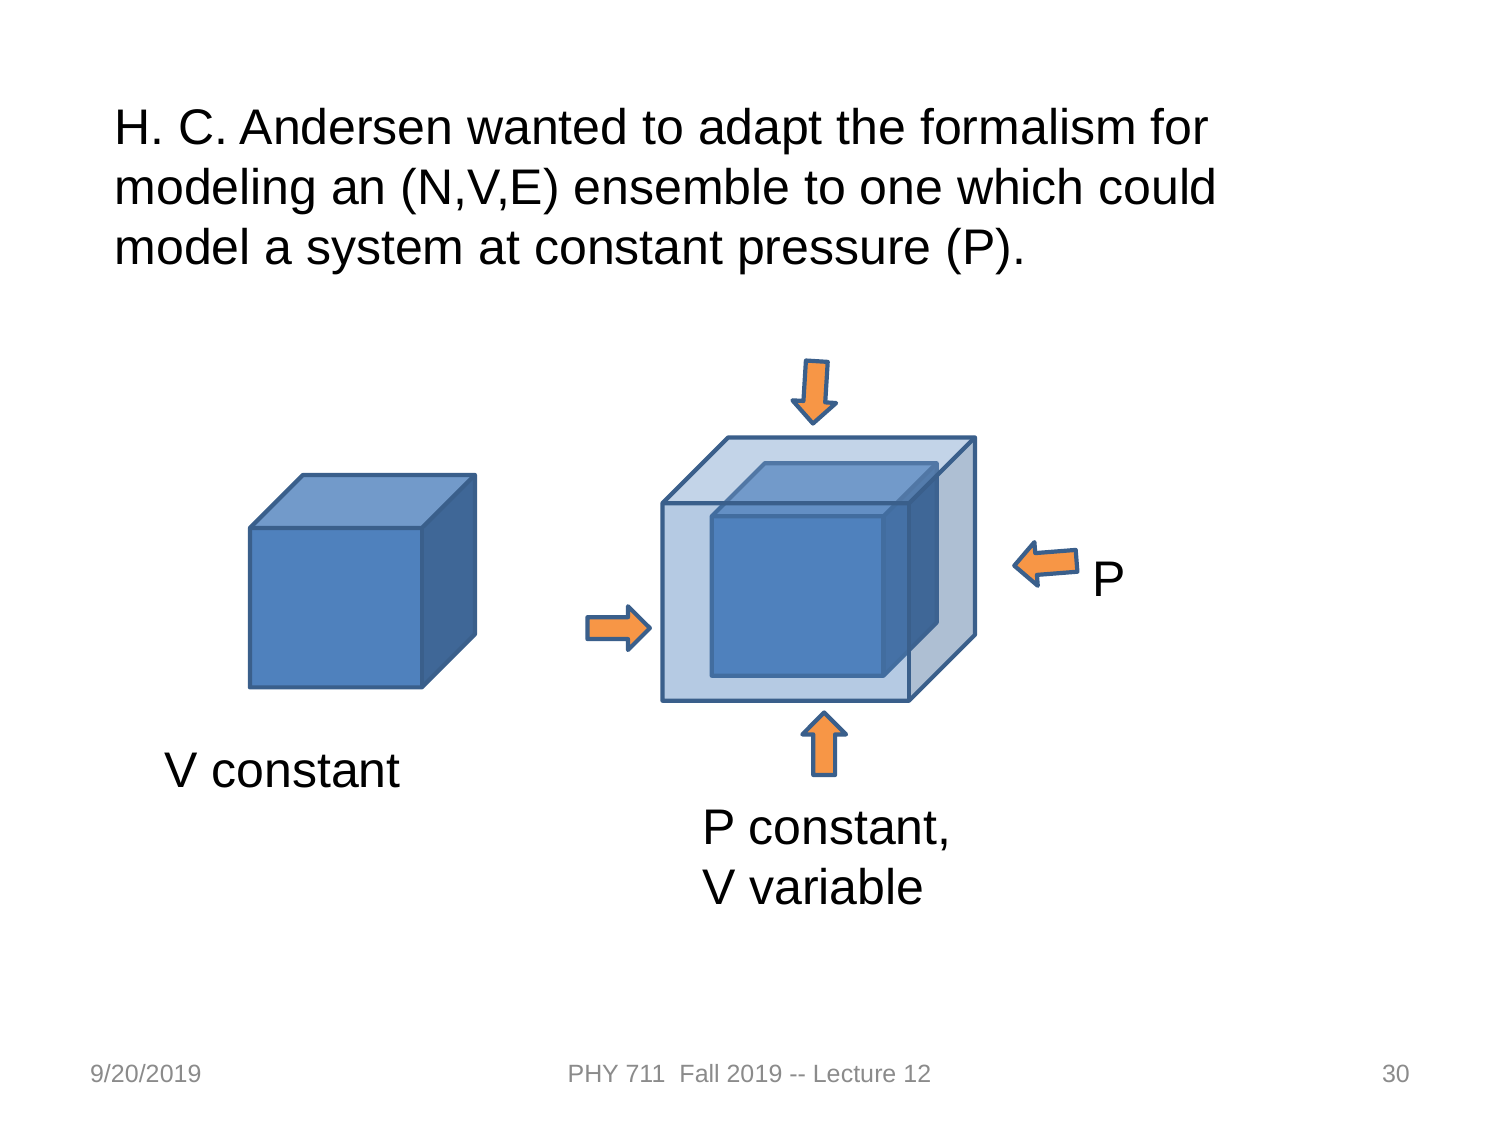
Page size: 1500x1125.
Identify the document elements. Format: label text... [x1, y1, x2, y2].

text_box [660, 435, 978, 703]
text_box P constant, V variable [687, 786, 1013, 922]
slide_number 30 [1074, 1042, 1425, 1103]
text_box [790, 358, 839, 426]
text_box [800, 710, 849, 778]
text_box [1012, 540, 1078, 588]
text_box H. C. Andersen wanted to adapt the formalism for modeling an (N,V,E) ensemble to one which could model a system at constant pressure (P). [99, 87, 1325, 283]
text_box P [1078, 538, 1288, 614]
footer PHY 711 Fall 2019 -- Lecture 12 [512, 1042, 988, 1103]
text_box [247, 472, 478, 690]
text_box [585, 604, 652, 652]
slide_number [75, 1042, 425, 1103]
text_box V constant [150, 730, 475, 805]
